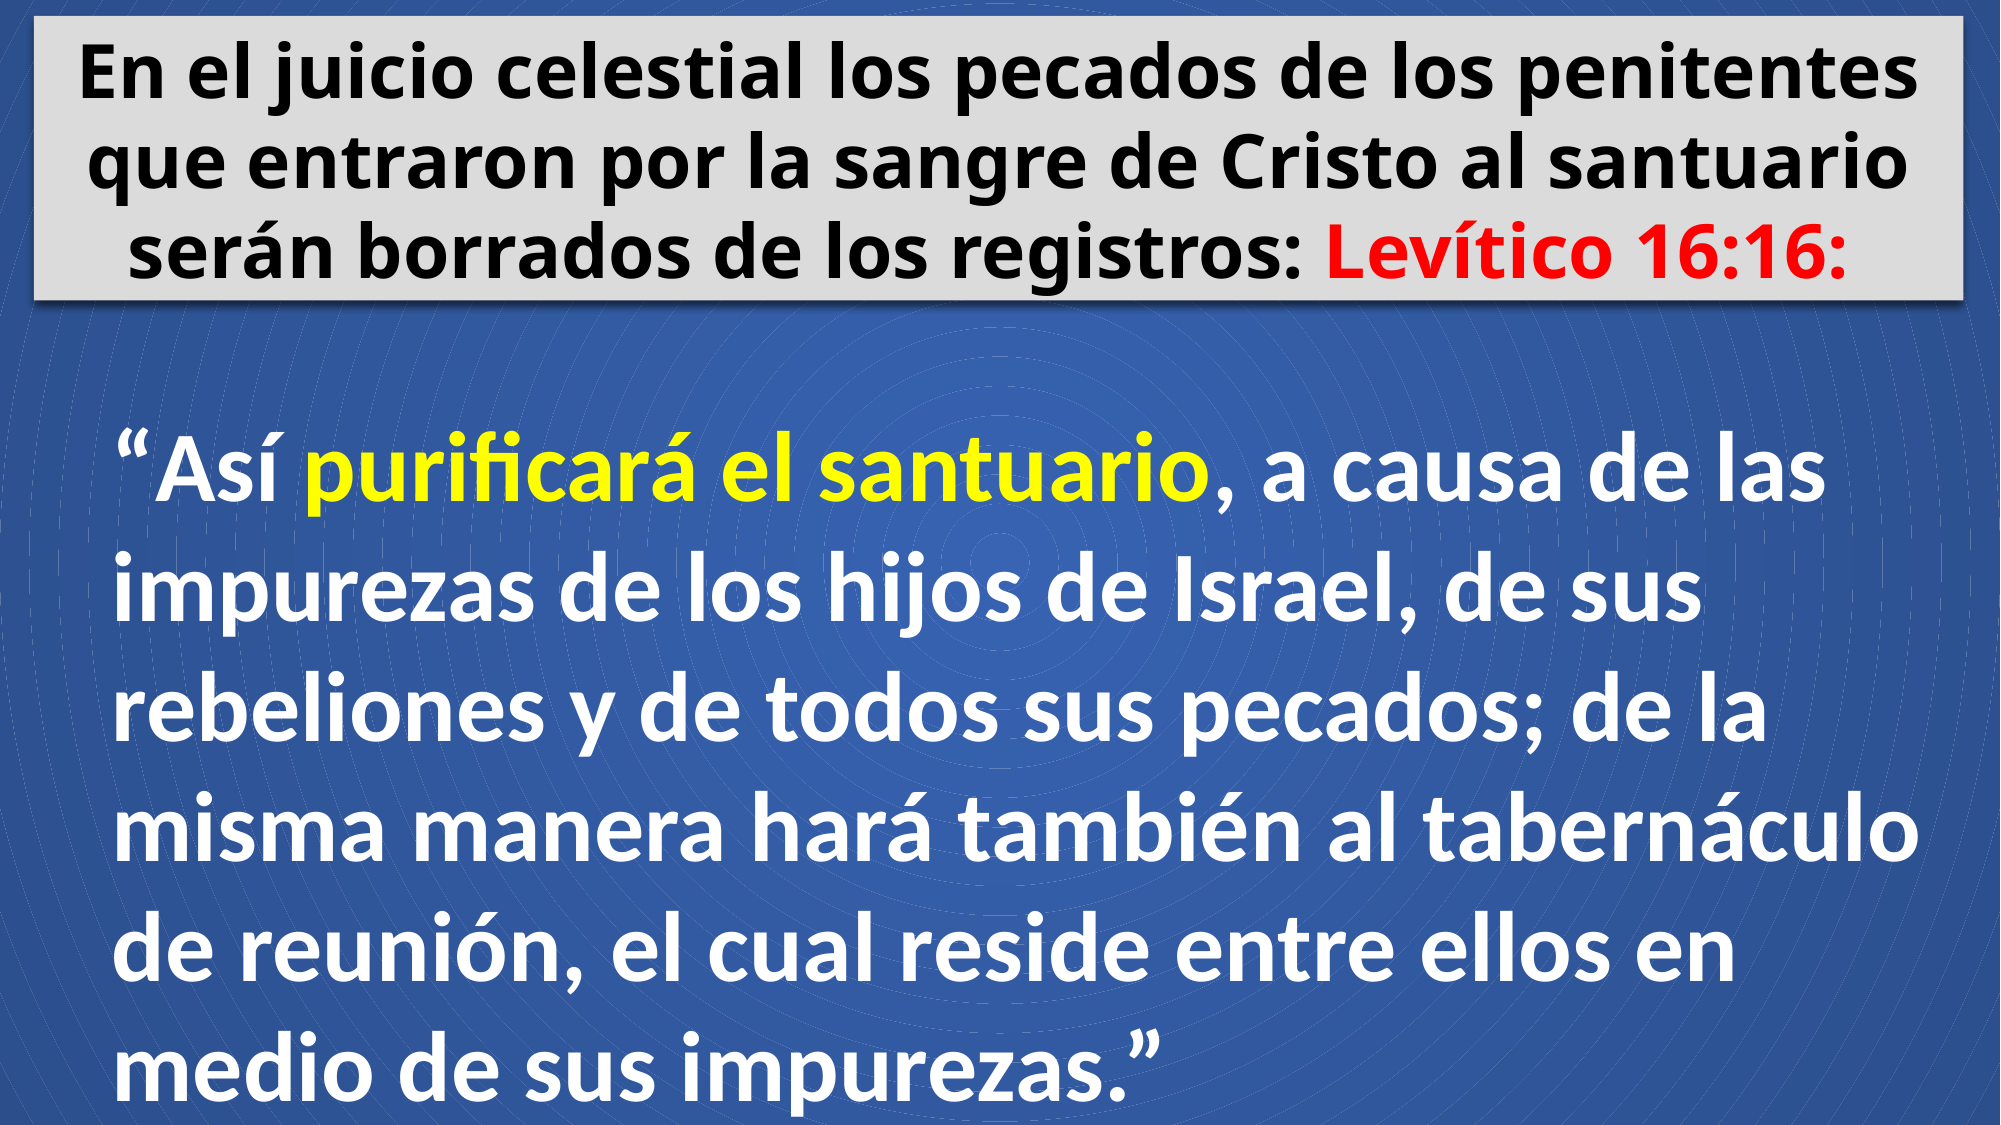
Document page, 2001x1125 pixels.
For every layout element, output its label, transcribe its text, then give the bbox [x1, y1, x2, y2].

text_box “Así purificará el santuario, a causa de las impurezas de los hijos de Israel, de sus rebeliones y de todos sus pecados; de la misma manera hará también al tabernáculo de reunión, el cual reside entre ellos en medio de sus impurezas.” [96, 394, 1964, 1125]
text_box En el juicio celestial los pecados de los penitentes que entraron por la sangre de Cristo al santuario serán borrados de los registros: Levítico 16:16: [33, 15, 1964, 301]
